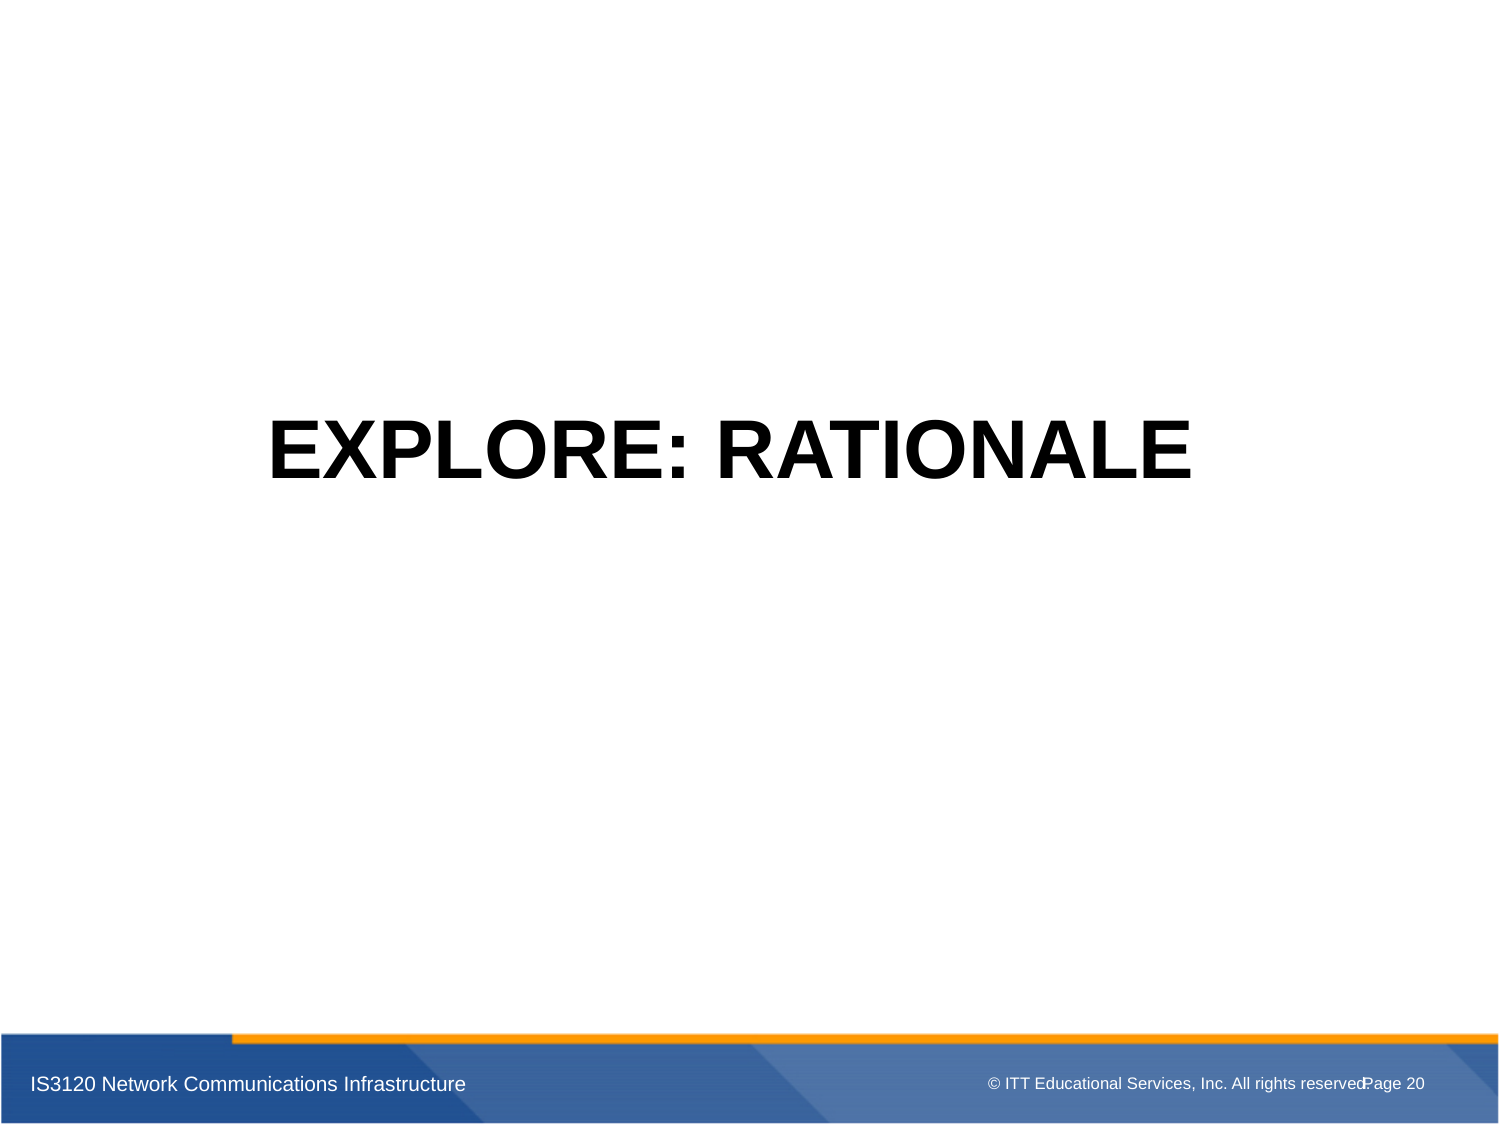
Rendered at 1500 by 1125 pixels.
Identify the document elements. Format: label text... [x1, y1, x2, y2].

title EXPLORE: RATIONALE [75, 287, 1388, 801]
picture [0, 1032, 1500, 1125]
